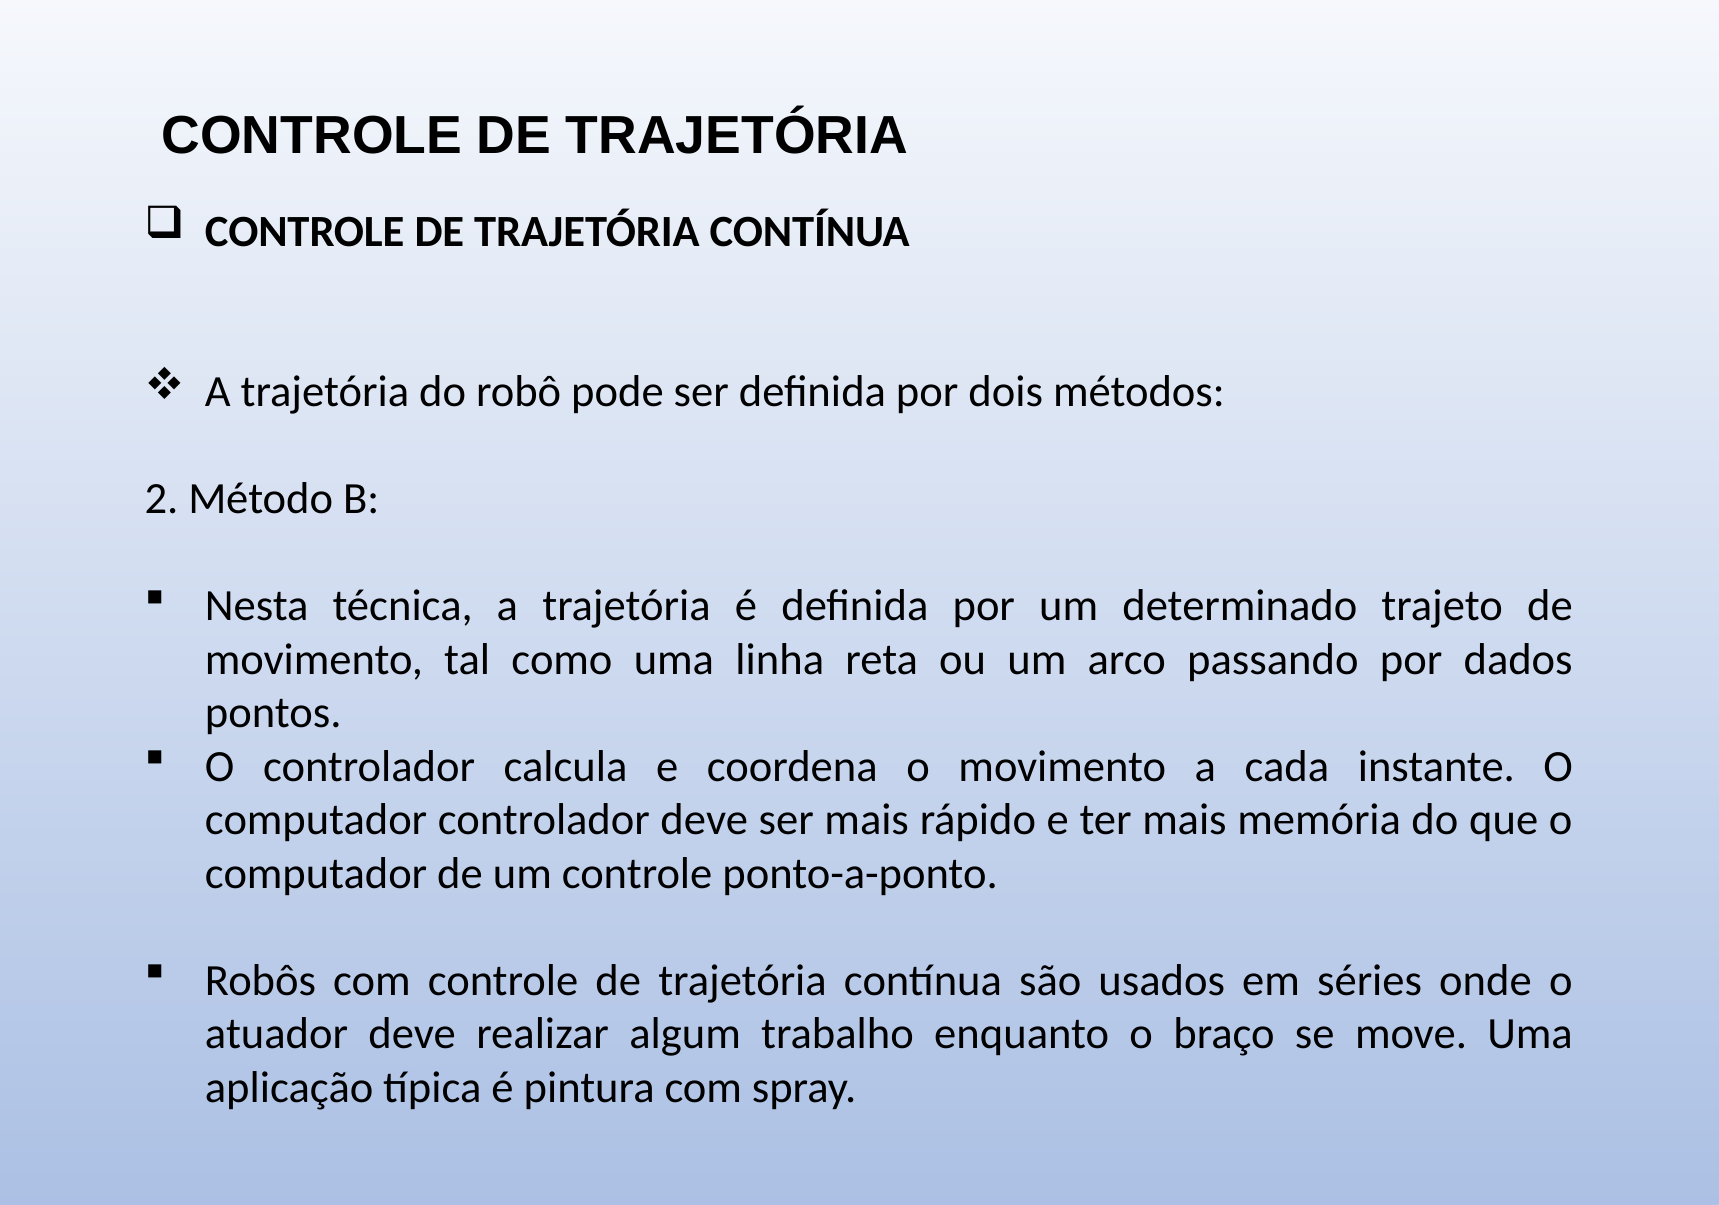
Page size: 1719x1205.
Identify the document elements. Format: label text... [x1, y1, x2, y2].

text_box CONTROLE DE TRAJETÓRIA CONTÍNUA A trajetória do robô pode ser definida por dois métodos: 2. Método B: Nesta técnica, a trajetória é definida por um determinado trajeto de movimento, tal como uma linha reta ou um arco passando por dados pontos. O controlador calcula e coordena o movimento a cada instante. O computador controlador deve ser mais rápido e ter mais memória do que o computador de um controle ponto-a-ponto. Robôs com controle de trajetória contínua são usados em séries onde o atuador deve realizar algum trabalho enquanto o braço se move. Uma aplicação típica é pintura com spray. [129, 194, 1589, 1205]
text_box CONTROLE DE TRAJETÓRIA [146, 92, 1653, 172]
